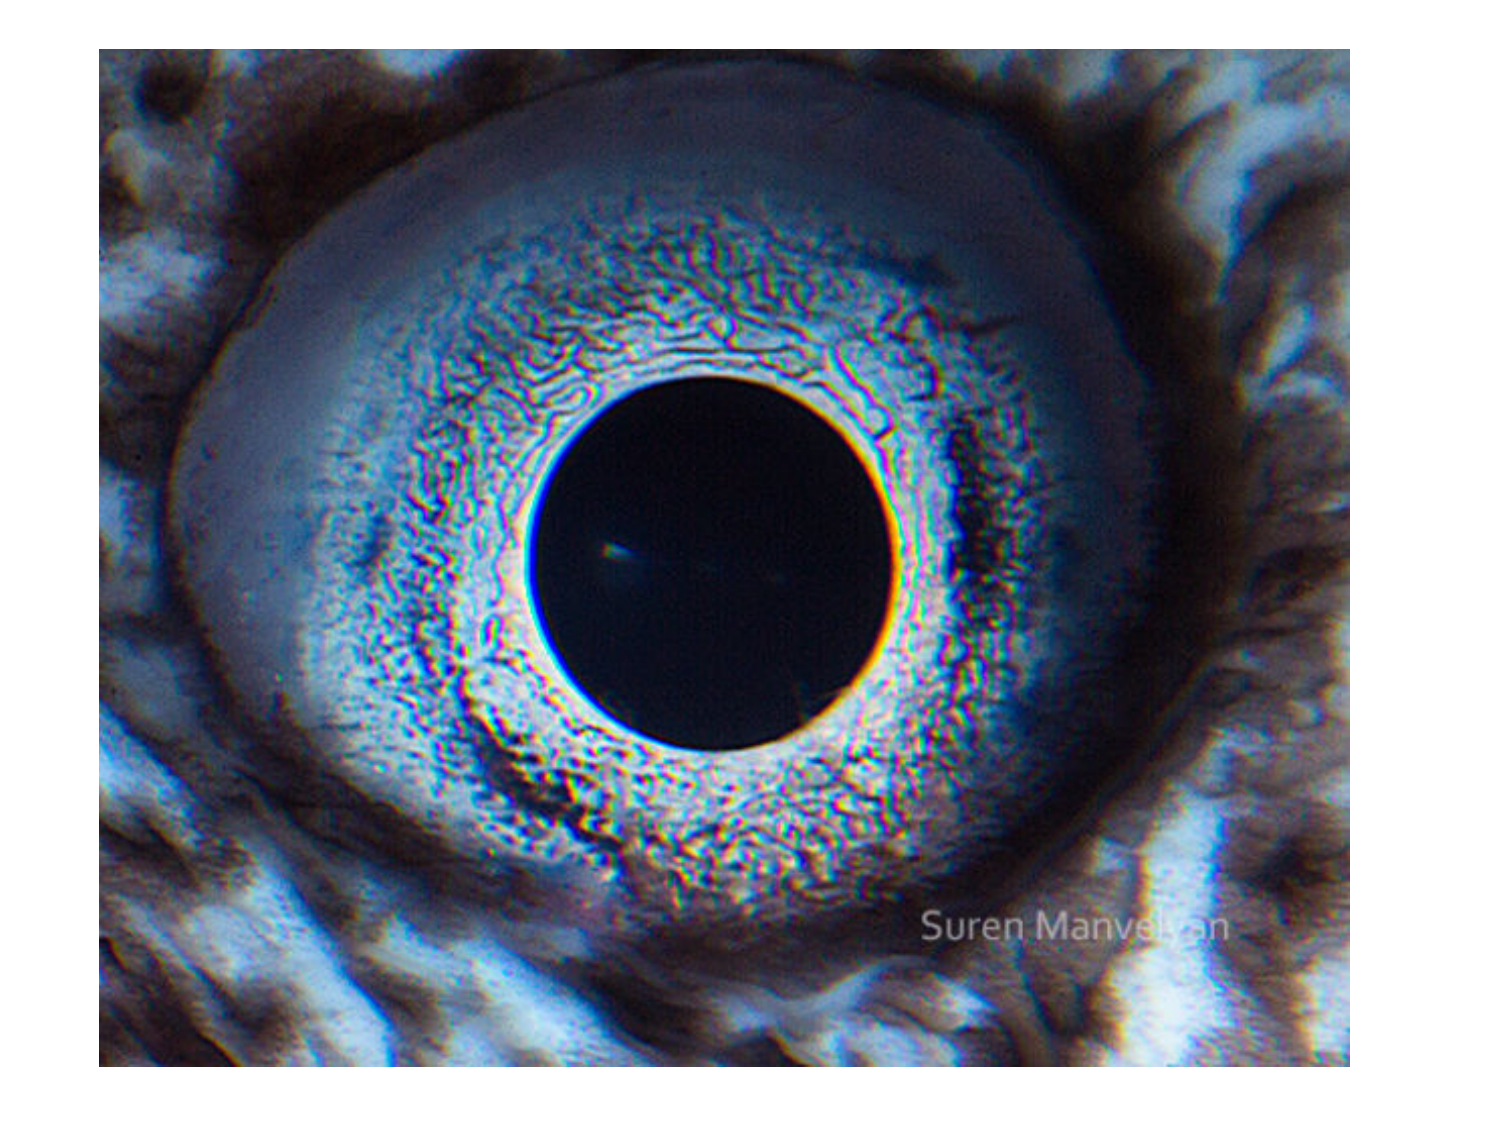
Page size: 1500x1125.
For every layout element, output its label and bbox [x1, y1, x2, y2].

picture [99, 49, 1351, 1067]
